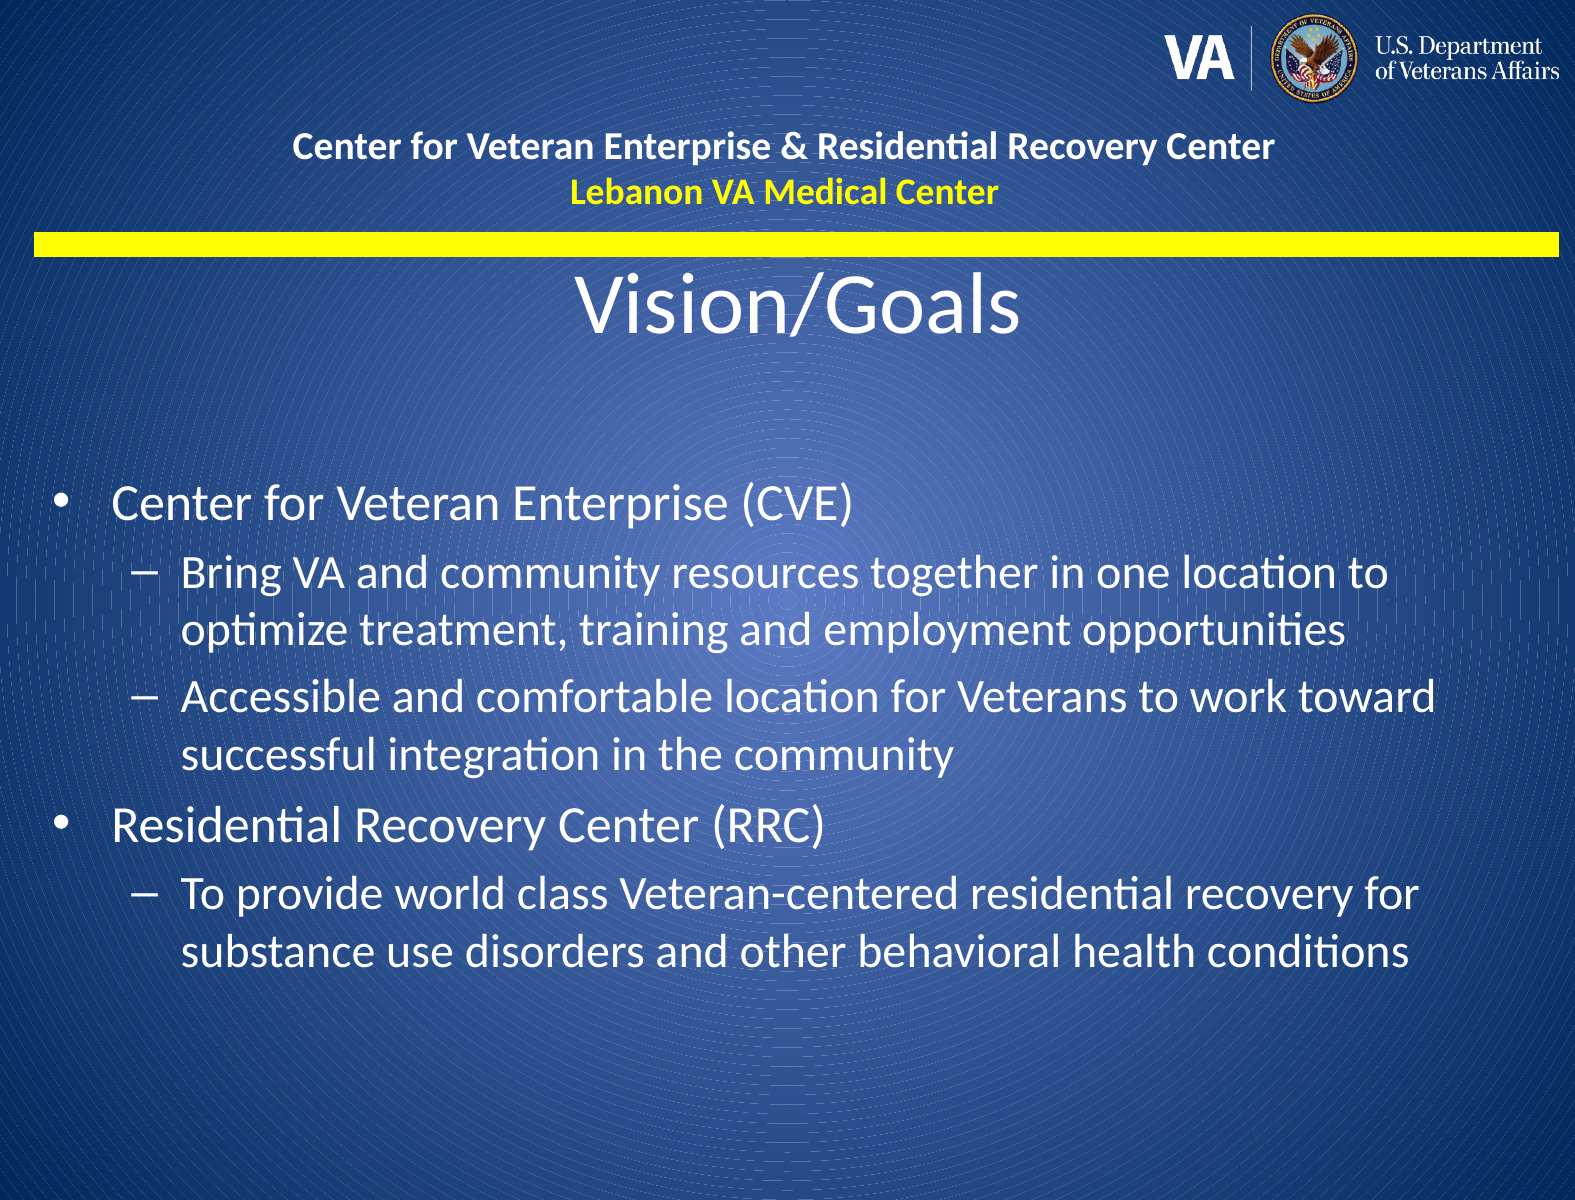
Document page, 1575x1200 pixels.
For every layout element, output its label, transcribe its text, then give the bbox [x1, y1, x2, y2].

text_box Center for Veteran Enterprise (CVE) Bring VA and community resources together in one location to optimize treatment, training and employment opportunities Accessible and comfortable location for Veterans to work toward successful integration in the community Residential Recovery Center (RRC) To provide world class Veteran-centered residential recovery for substance use disorders and other behavioral health conditions [48, 466, 1521, 979]
picture [379, 288, 878, 341]
picture [1164, 9, 1559, 106]
text_box Vision/Goals [35, 244, 1561, 386]
text_box Center for Veteran Enterprise & Residential Recovery Center Lebanon VA Medical Center [10, 118, 1559, 230]
text_box [8, 361, 1561, 505]
